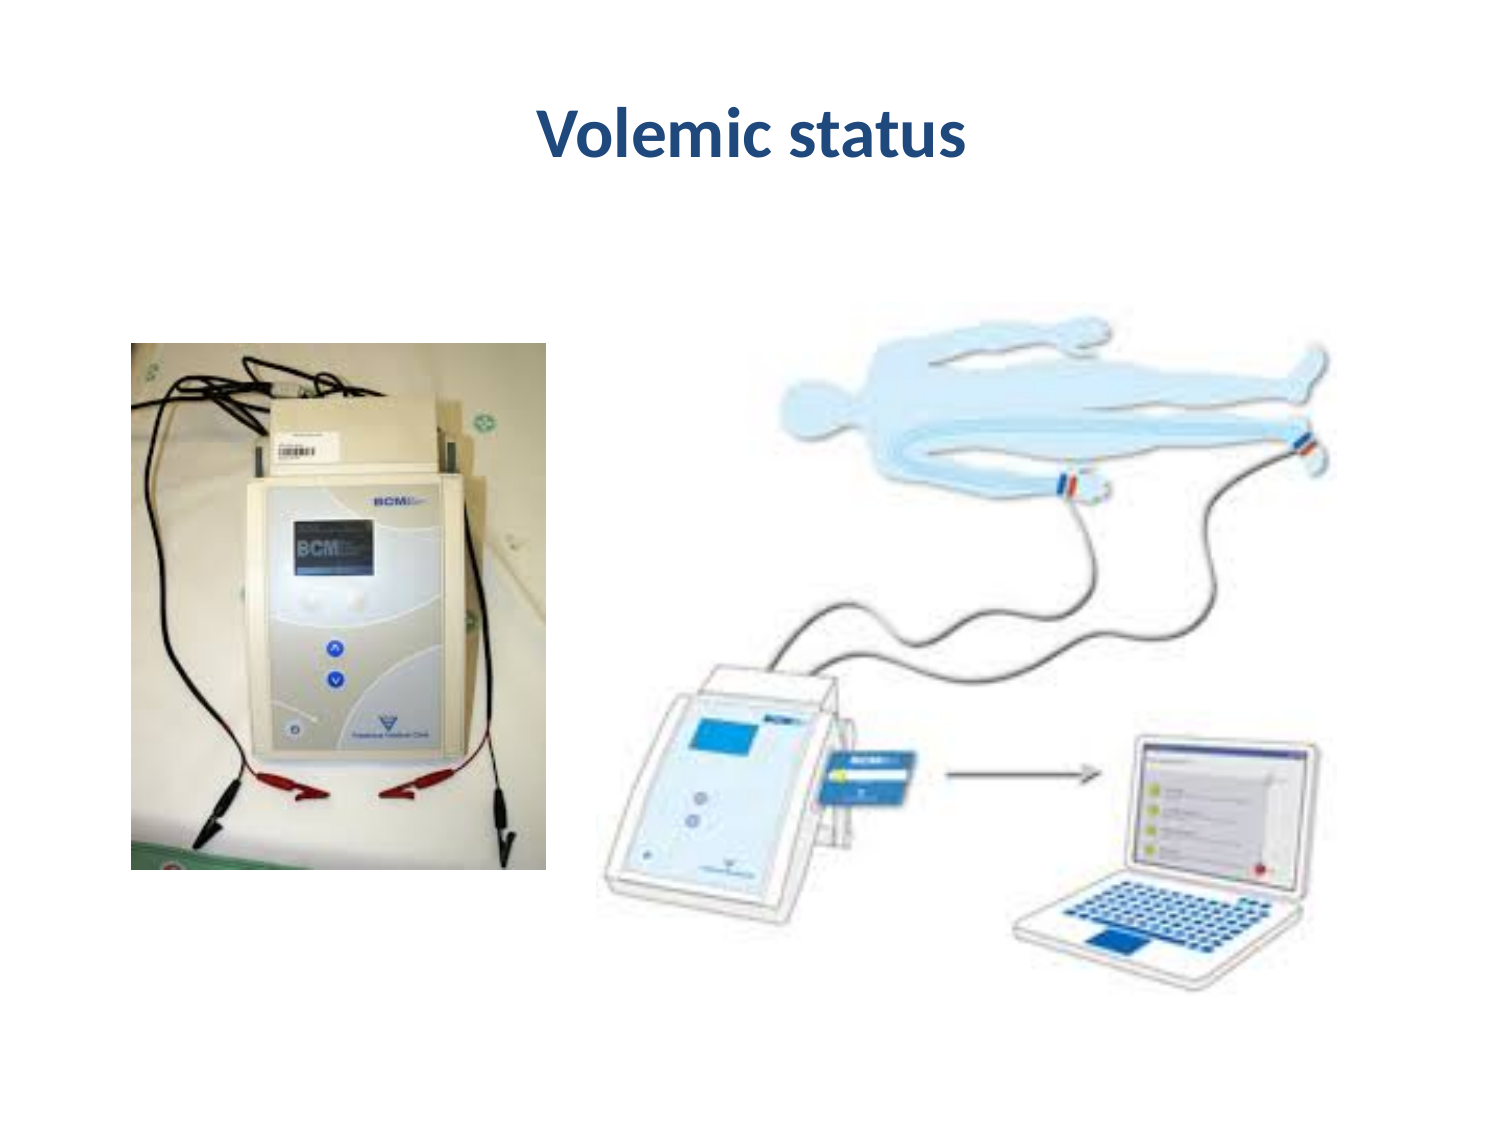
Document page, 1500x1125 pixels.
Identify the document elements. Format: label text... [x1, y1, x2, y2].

title Volemic status [76, 78, 1427, 266]
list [131, 343, 546, 870]
picture [596, 302, 1338, 1002]
